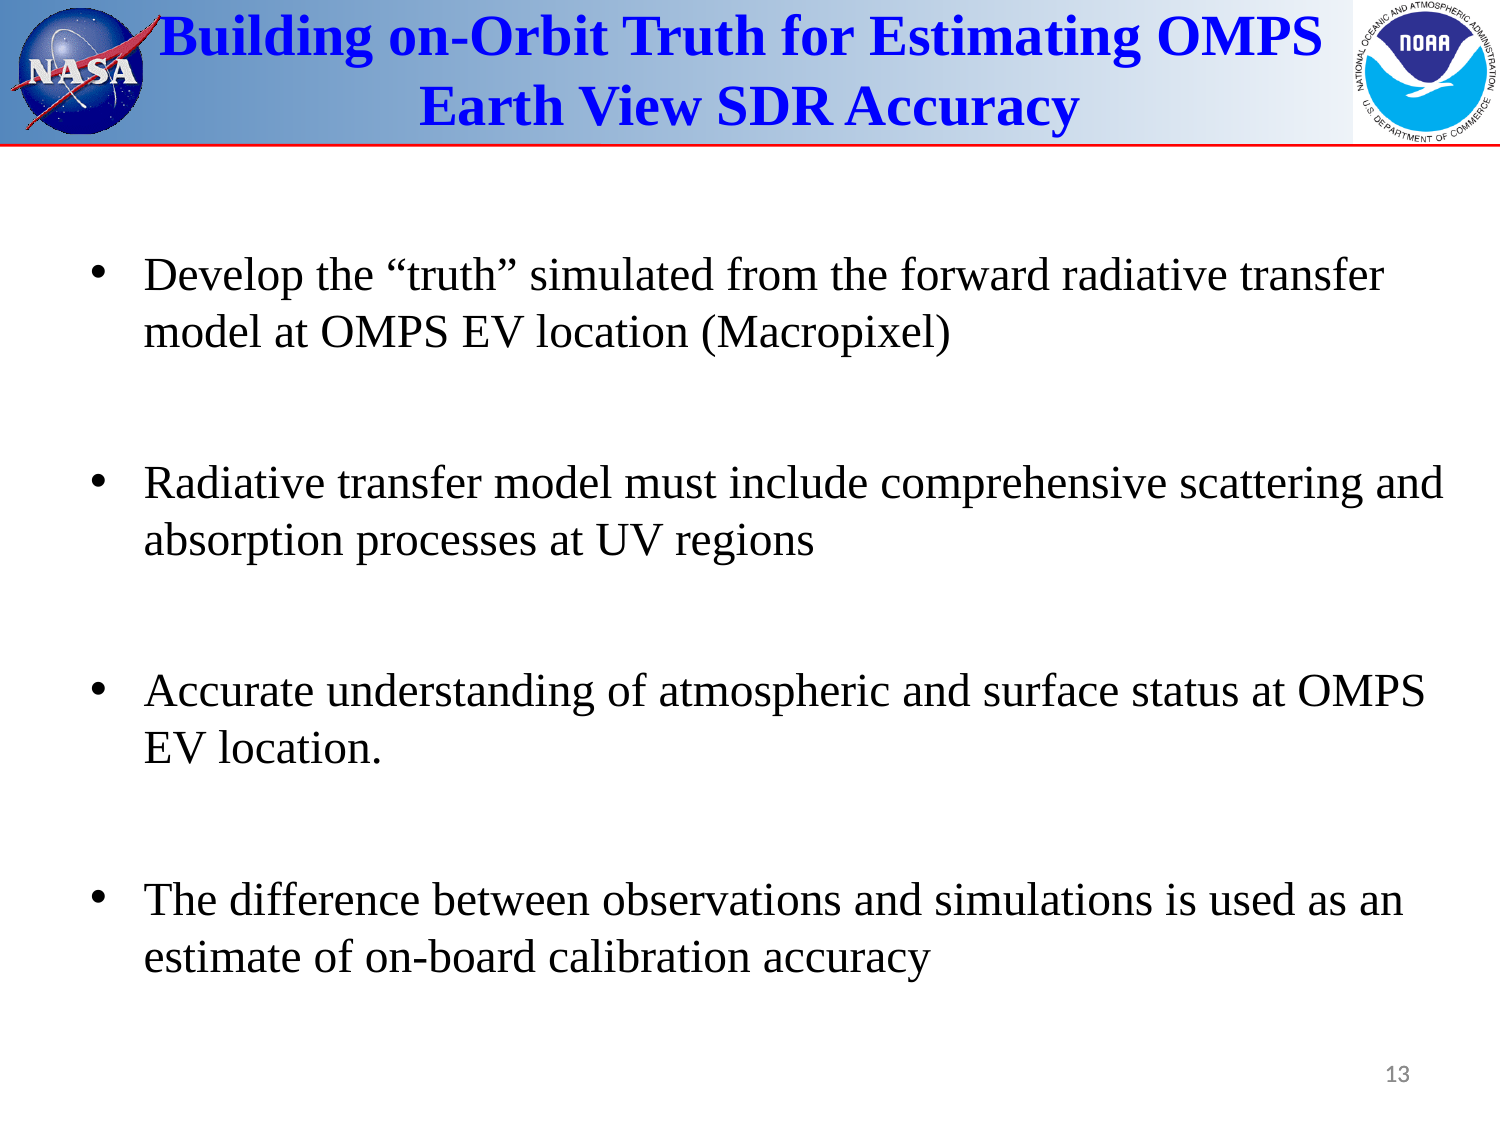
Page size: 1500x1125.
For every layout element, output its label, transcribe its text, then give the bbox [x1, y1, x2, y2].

title Building on-Orbit Truth for Estimating OMPS Earth View SDR Accuracy [75, 0, 1425, 135]
picture [1353, 0, 1498, 144]
picture [0, 0, 161, 142]
list Develop the “truth” simulated from the forward radiative transfer model at OMPS EV location (Macropixel) Radiative transfer model must include comprehensive scattering and absorption processes at UV regions Accurate understanding of atmospheric and surface status at OMPS EV location. The difference between observations and simulations is used as an estimate of on-board calibration accuracy [75, 168, 1464, 995]
slide_number 13 [1074, 1042, 1425, 1103]
